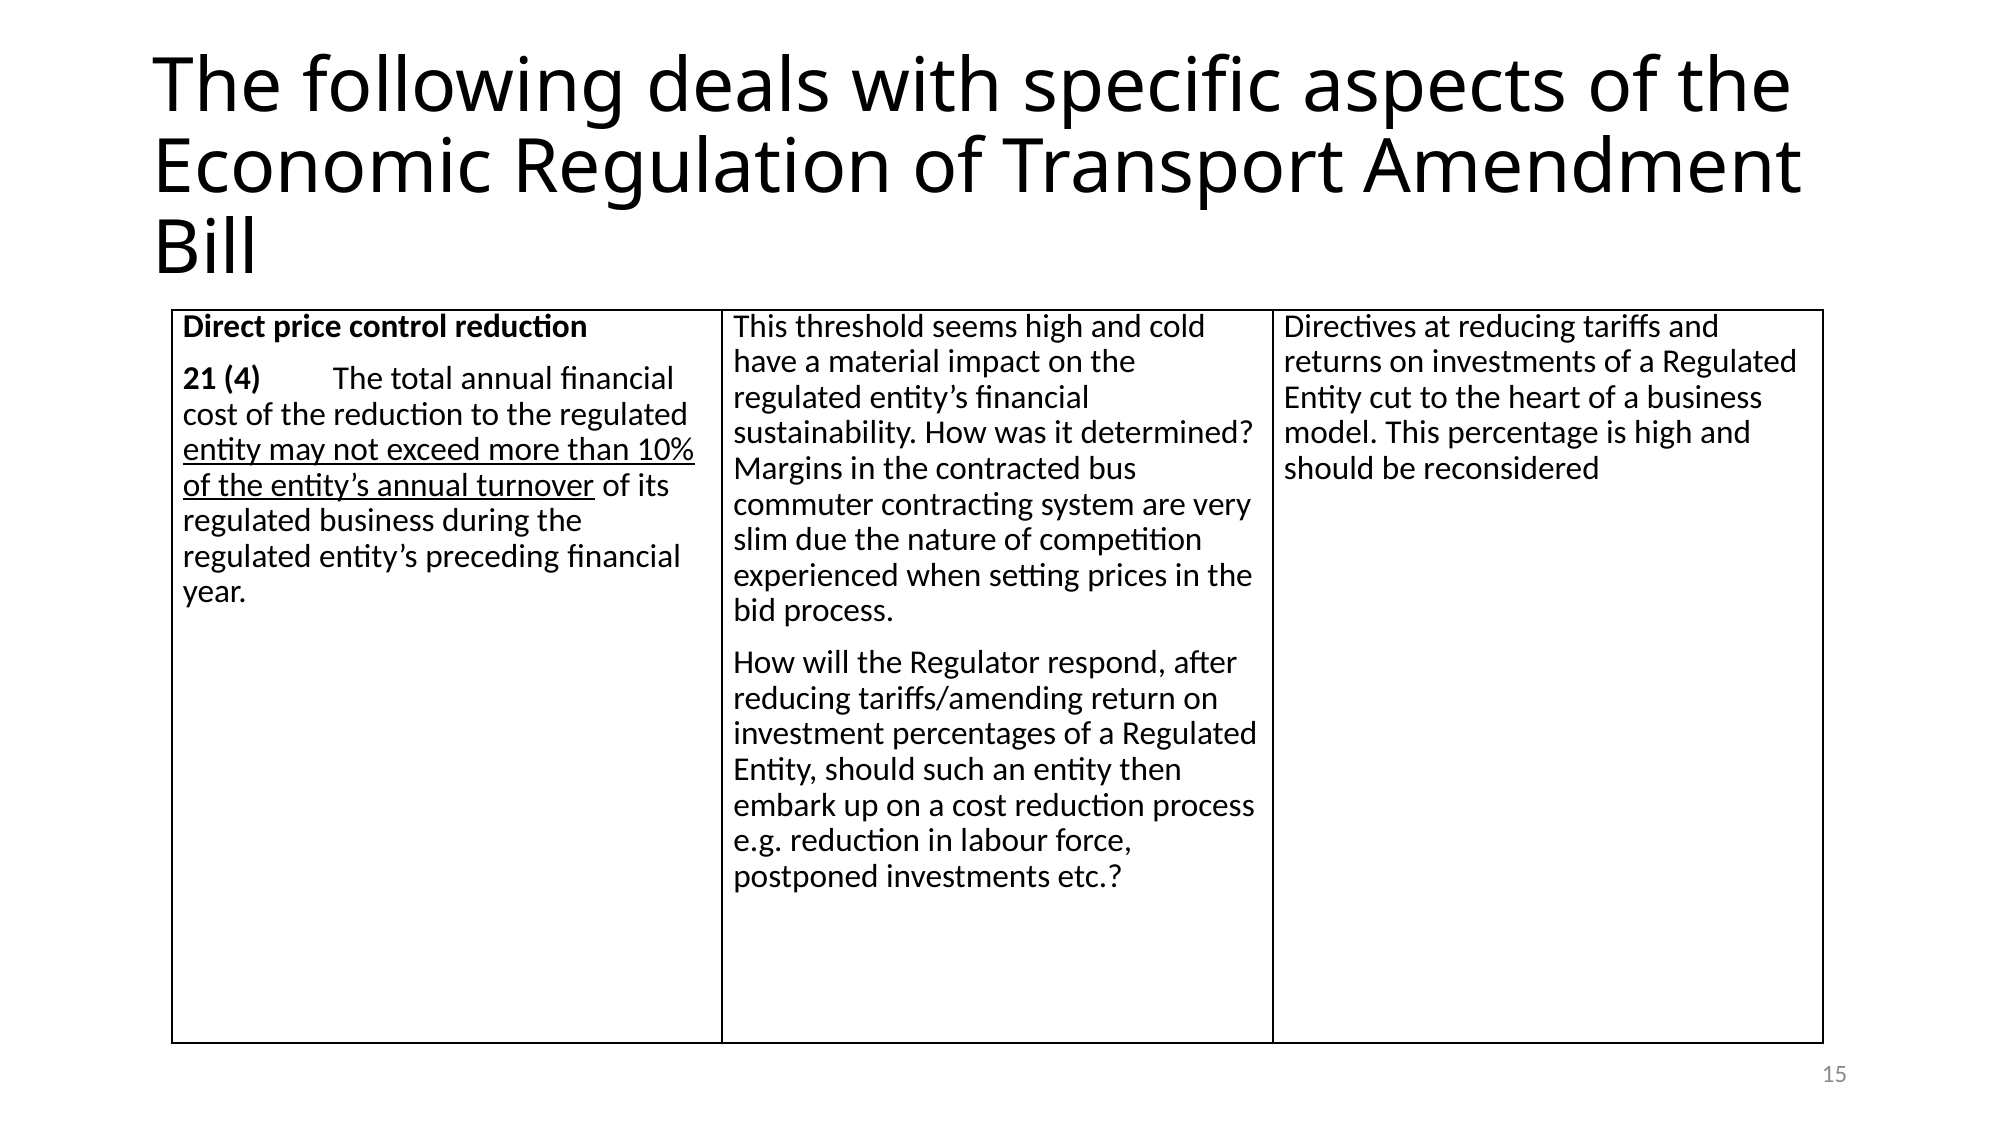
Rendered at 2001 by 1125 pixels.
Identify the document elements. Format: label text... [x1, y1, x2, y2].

table_header Direct price control reduction 21 (4) The total annual ﬁnancial cost of the reduction to the regulated entity may not exceed more than 10% of the entity’s annual turnover of its regulated business during the regulated entity’s preceding ﬁnancial year. [173, 311, 721, 1042]
table_header Directives at reducing tariffs and returns on investments of a Regulated Entity cut to the heart of a business model. This percentage is high and should be reconsidered [1274, 311, 1822, 1042]
slide_number 15 [1412, 1042, 1863, 1103]
title The following deals with specific aspects of the Economic Regulation of Transport Amendment Bill [137, 59, 1863, 278]
table_header This threshold seems high and cold have a material impact on the regulated entity’s financial sustainability. How was it determined? Margins in the contracted bus commuter contracting system are very slim due the nature of competition experienced when setting prices in the bid process. How will the Regulator respond, after reducing tariffs/amending return on investment percentages of a Regulated Entity, should such an entity then embark up on a cost reduction process e.g. reduction in labour force, postponed investments etc.? [723, 311, 1272, 1042]
